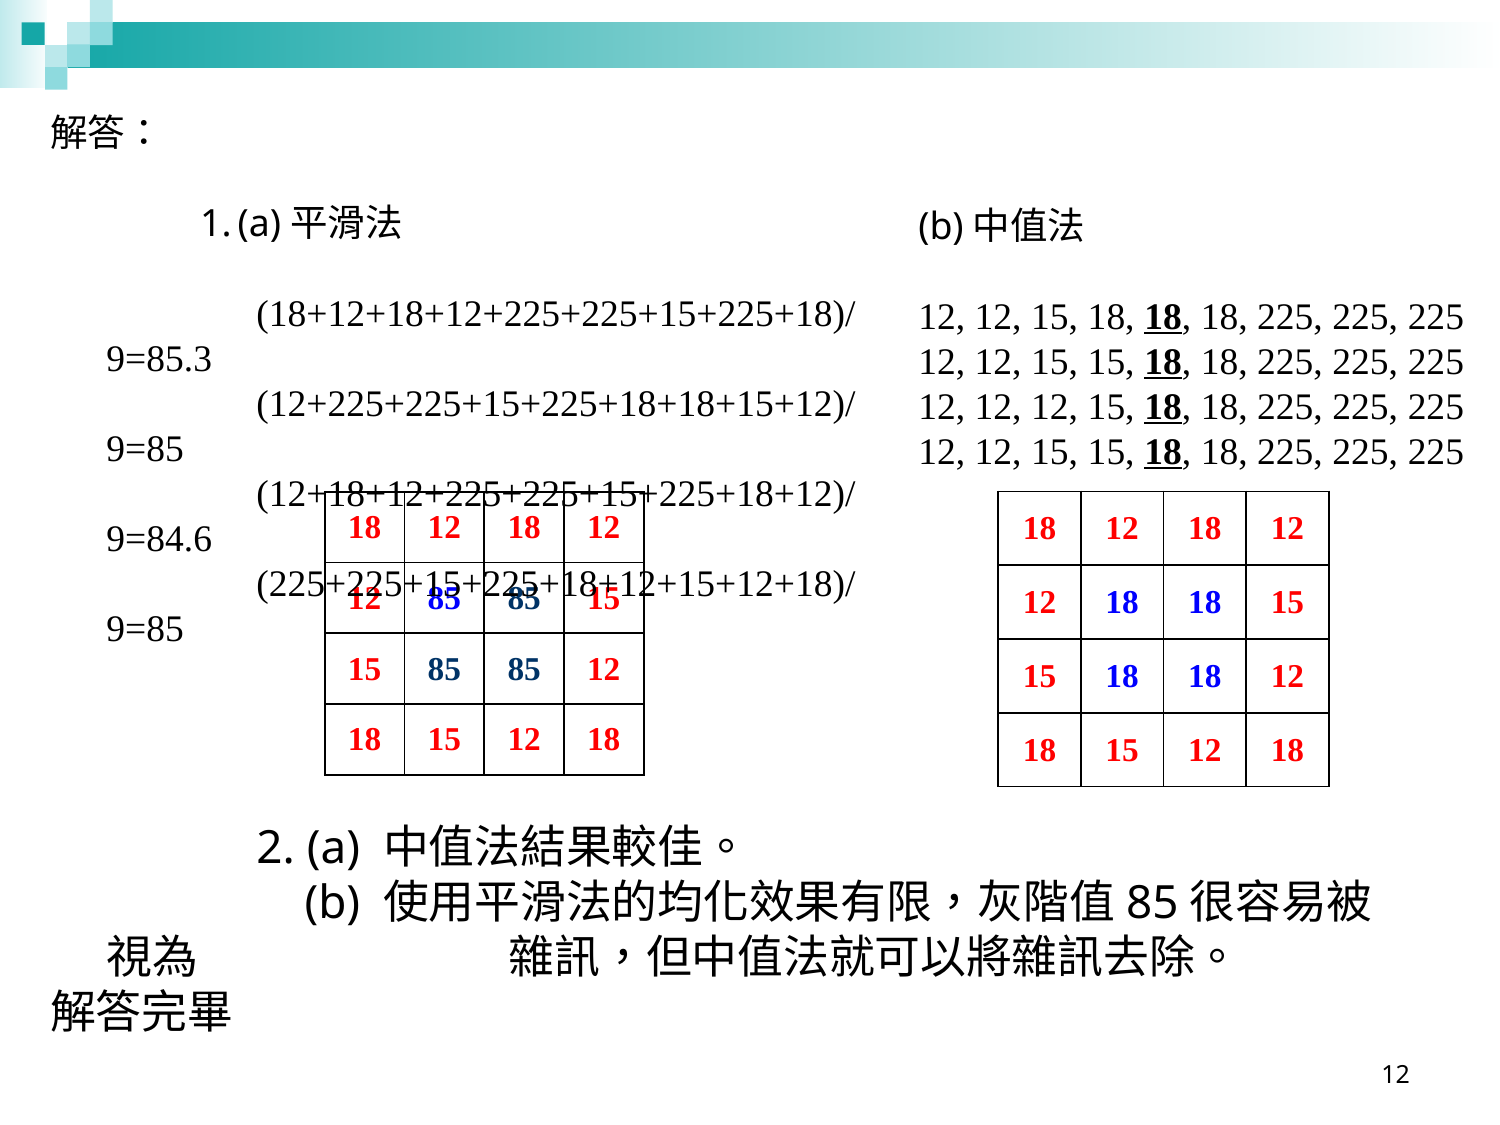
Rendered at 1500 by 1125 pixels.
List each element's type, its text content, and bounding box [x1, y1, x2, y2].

table_cell 15 [999, 640, 1080, 712]
table_header 12 [1082, 492, 1163, 564]
table_cell 12 [1164, 714, 1245, 786]
table_cell 12 [1247, 640, 1328, 712]
table_cell 18 [326, 705, 404, 774]
table_cell 12 [565, 657, 643, 703]
text_box (b)中值法 12, 12, 15, 18, 18, 18, 225, 225, 225 12, 12, 15, 15, 18, 18, 225, 225, 225 12, 12, 12, 15, 18, 18, 225, 225, 225 12, 12, 15, 15, 18, 18, 225, 225, 225 [903, 195, 1489, 480]
text_box 2. (a) 中值法結果較佳。 (b) 使用平滑法的均化效果有限，灰階值85很容易被視為 雜訊，但中值法就可以將雜訊去除。 解答完畢 [35, 810, 1424, 1046]
table_cell 18 [1164, 640, 1245, 712]
table_cell 15 [1247, 566, 1328, 638]
table_cell 85 [485, 657, 563, 703]
table_cell 18 [1082, 566, 1163, 638]
table_header 18 [999, 492, 1080, 564]
table_cell 15 [1082, 714, 1163, 786]
table_cell 12 [999, 566, 1080, 638]
table_cell 85 [405, 657, 483, 703]
table_cell 18 [1164, 566, 1245, 638]
table_cell 18 [999, 714, 1080, 786]
table_header 18 [1164, 492, 1245, 564]
table_cell 15 [405, 705, 483, 774]
table_cell 18 [1247, 714, 1328, 786]
table_header 12 [1247, 492, 1328, 564]
table_cell 18 [1082, 640, 1163, 712]
text_box 解答： (a)平滑法 (18+12+18+12+225+225+15+225+18)/9=85.3 (12+225+225+15+225+18+18+15+12)/9=85 (12+18+12+225+225+15+225+18+12)/9=84.6 (225+225+15+225+18+12+15+12+18)/9=85 [35, 101, 928, 657]
table_cell 12 [485, 705, 563, 774]
table_cell 15 [326, 657, 404, 703]
slide_number 12 [1074, 1024, 1426, 1101]
table_cell 18 [565, 705, 643, 774]
